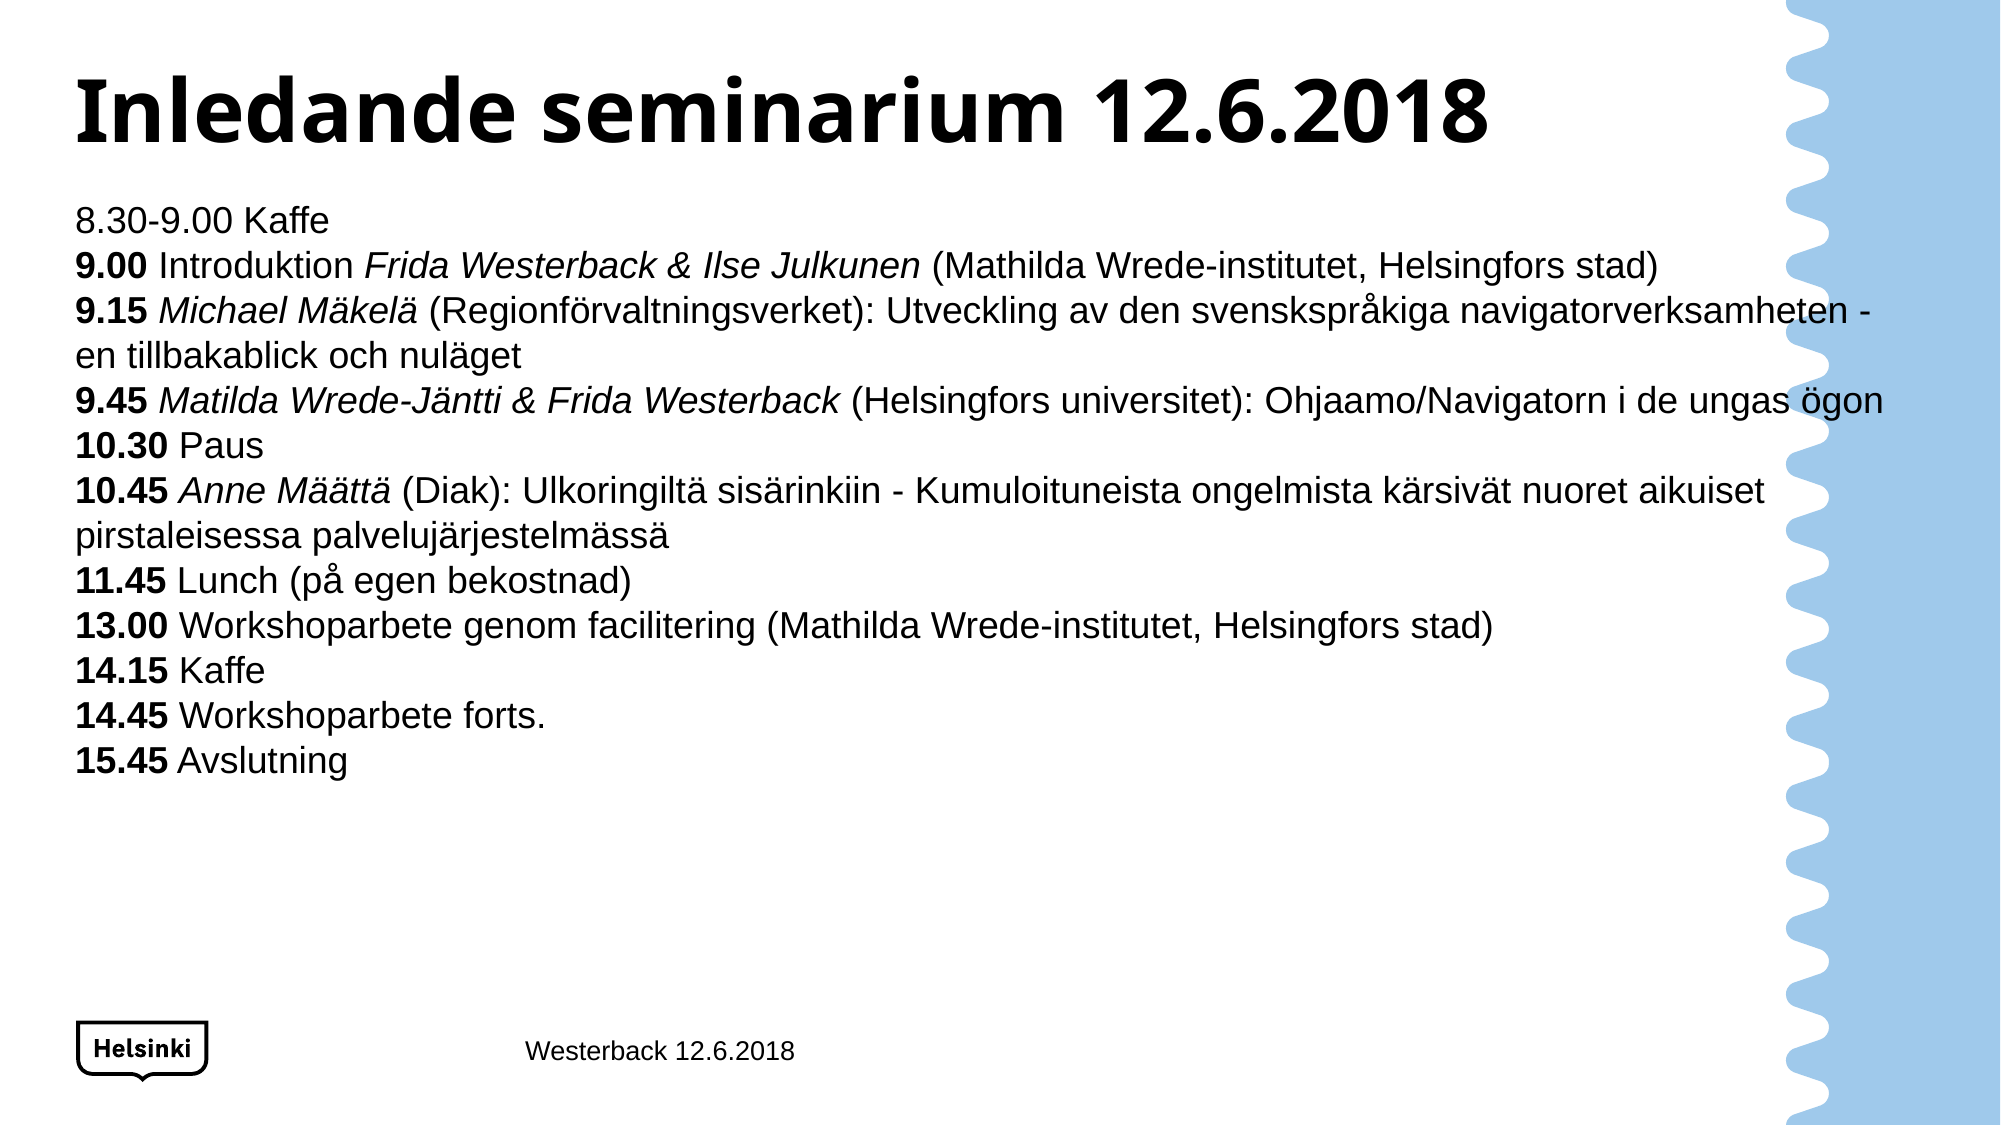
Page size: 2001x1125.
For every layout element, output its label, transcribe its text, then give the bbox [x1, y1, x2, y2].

title Inledande seminarium 12.6.2018 [75, 66, 1918, 196]
footer Westerback 12.6.2018 [525, 1028, 1201, 1071]
list 8.30-9.00 Kaffe 9.00 Introduktion Frida Westerback & Ilse Julkunen (Mathilda Wrede-institutet, Helsingfors stad) 9.15 Michael Mäkelä (Regionförvaltningsverket): Utveckling av den svenskspråkiga navigatorverksamheten - en tillbakablick och nuläget 9.45 Matilda Wrede-Jäntti & Frida Westerback (Helsingfors universitet): Ohjaamo/Navigatorn i de ungas ögon 10.30 Paus 10.45 Anne Määttä (Diak): Ulkoringiltä sisärinkiin - Kumuloituneista ongelmista kärsivät nuoret aikuiset pirstaleisessa palvelujärjestelmässä 11.45 Lunch (på egen bekostnad) 13.00 Workshoparbete genom facilitering (Mathilda Wrede-institutet, Helsingfors stad) 14.15 Kaffe 14.45 Workshoparbete forts. 15.45 Avslutning [75, 196, 1918, 1014]
